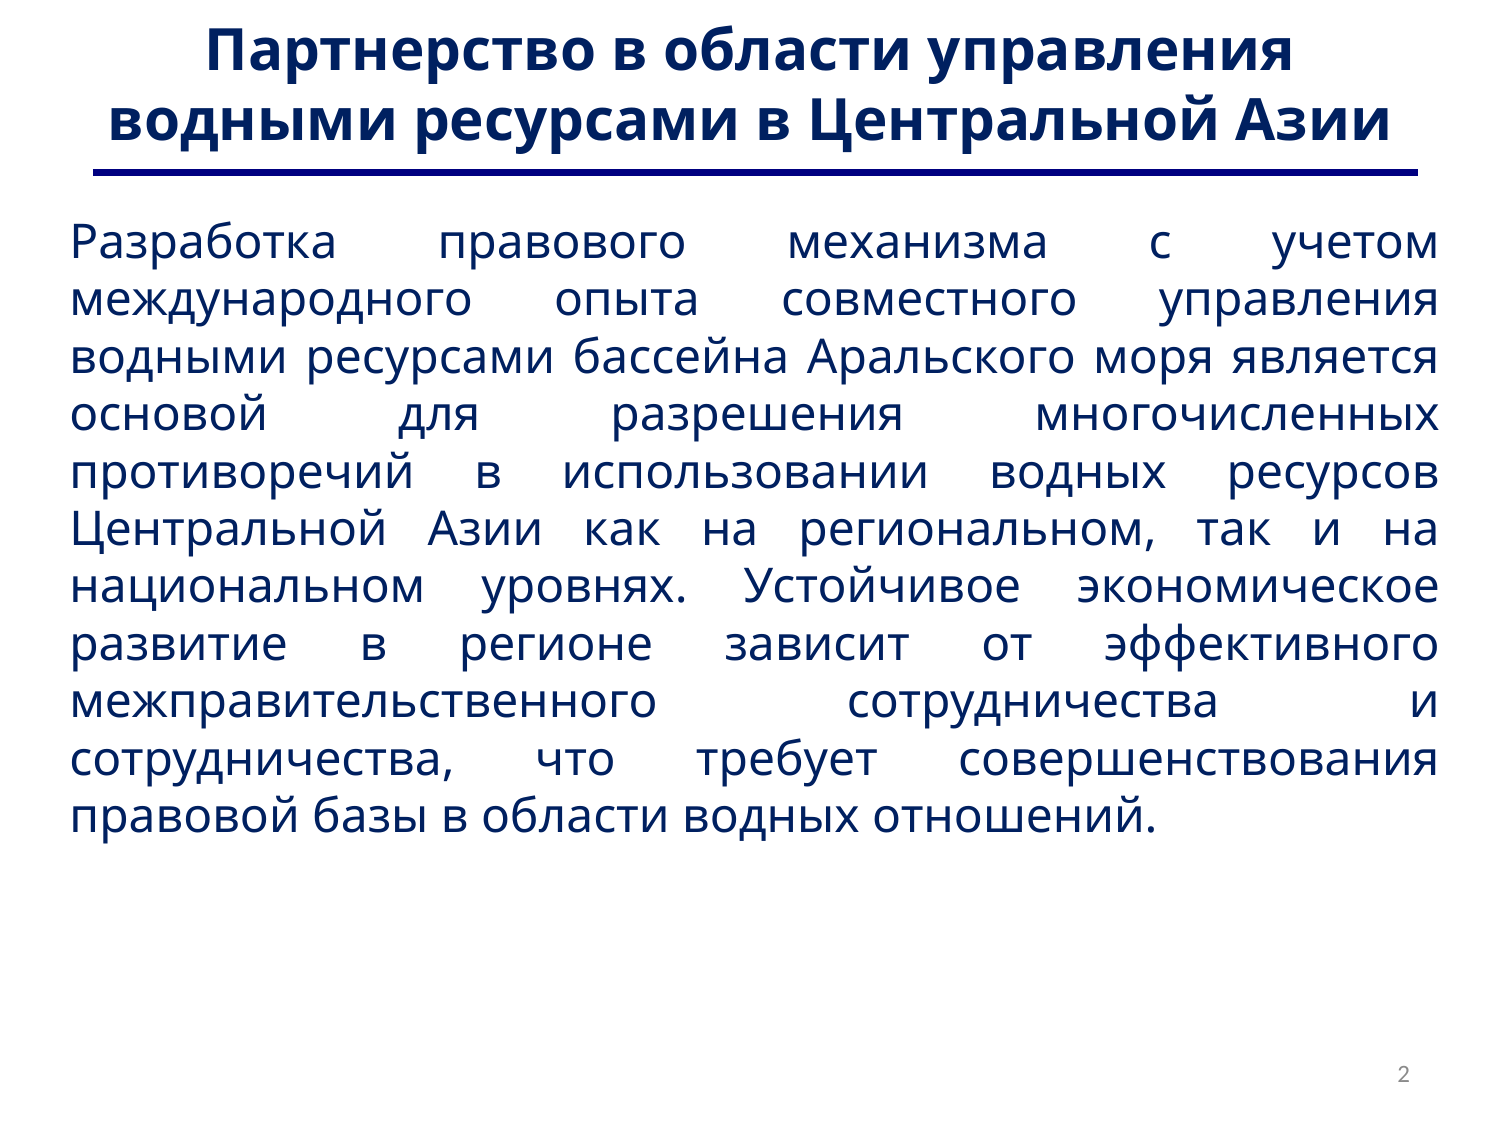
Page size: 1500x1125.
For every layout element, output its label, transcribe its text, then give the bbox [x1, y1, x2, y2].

text_box Разработка правового механизма с учетом международного опыта совместного управления водными ресурсами бассейна Аральского моря является основой для разрешения многочисленных противоречий в использовании водных ресурсов Центральной Азии как на региональном, так и на национальном уровнях. Устойчивое экономическое развитие в регионе зависит от эффективного межправительственного сотрудничества и сотрудничества, что требует совершенствования правовой базы в области водных отношений. [54, 202, 1457, 850]
slide_number 2 [1074, 1042, 1425, 1103]
title Партнерство в области управления водными ресурсами в Центральной Азии [75, 0, 1425, 176]
